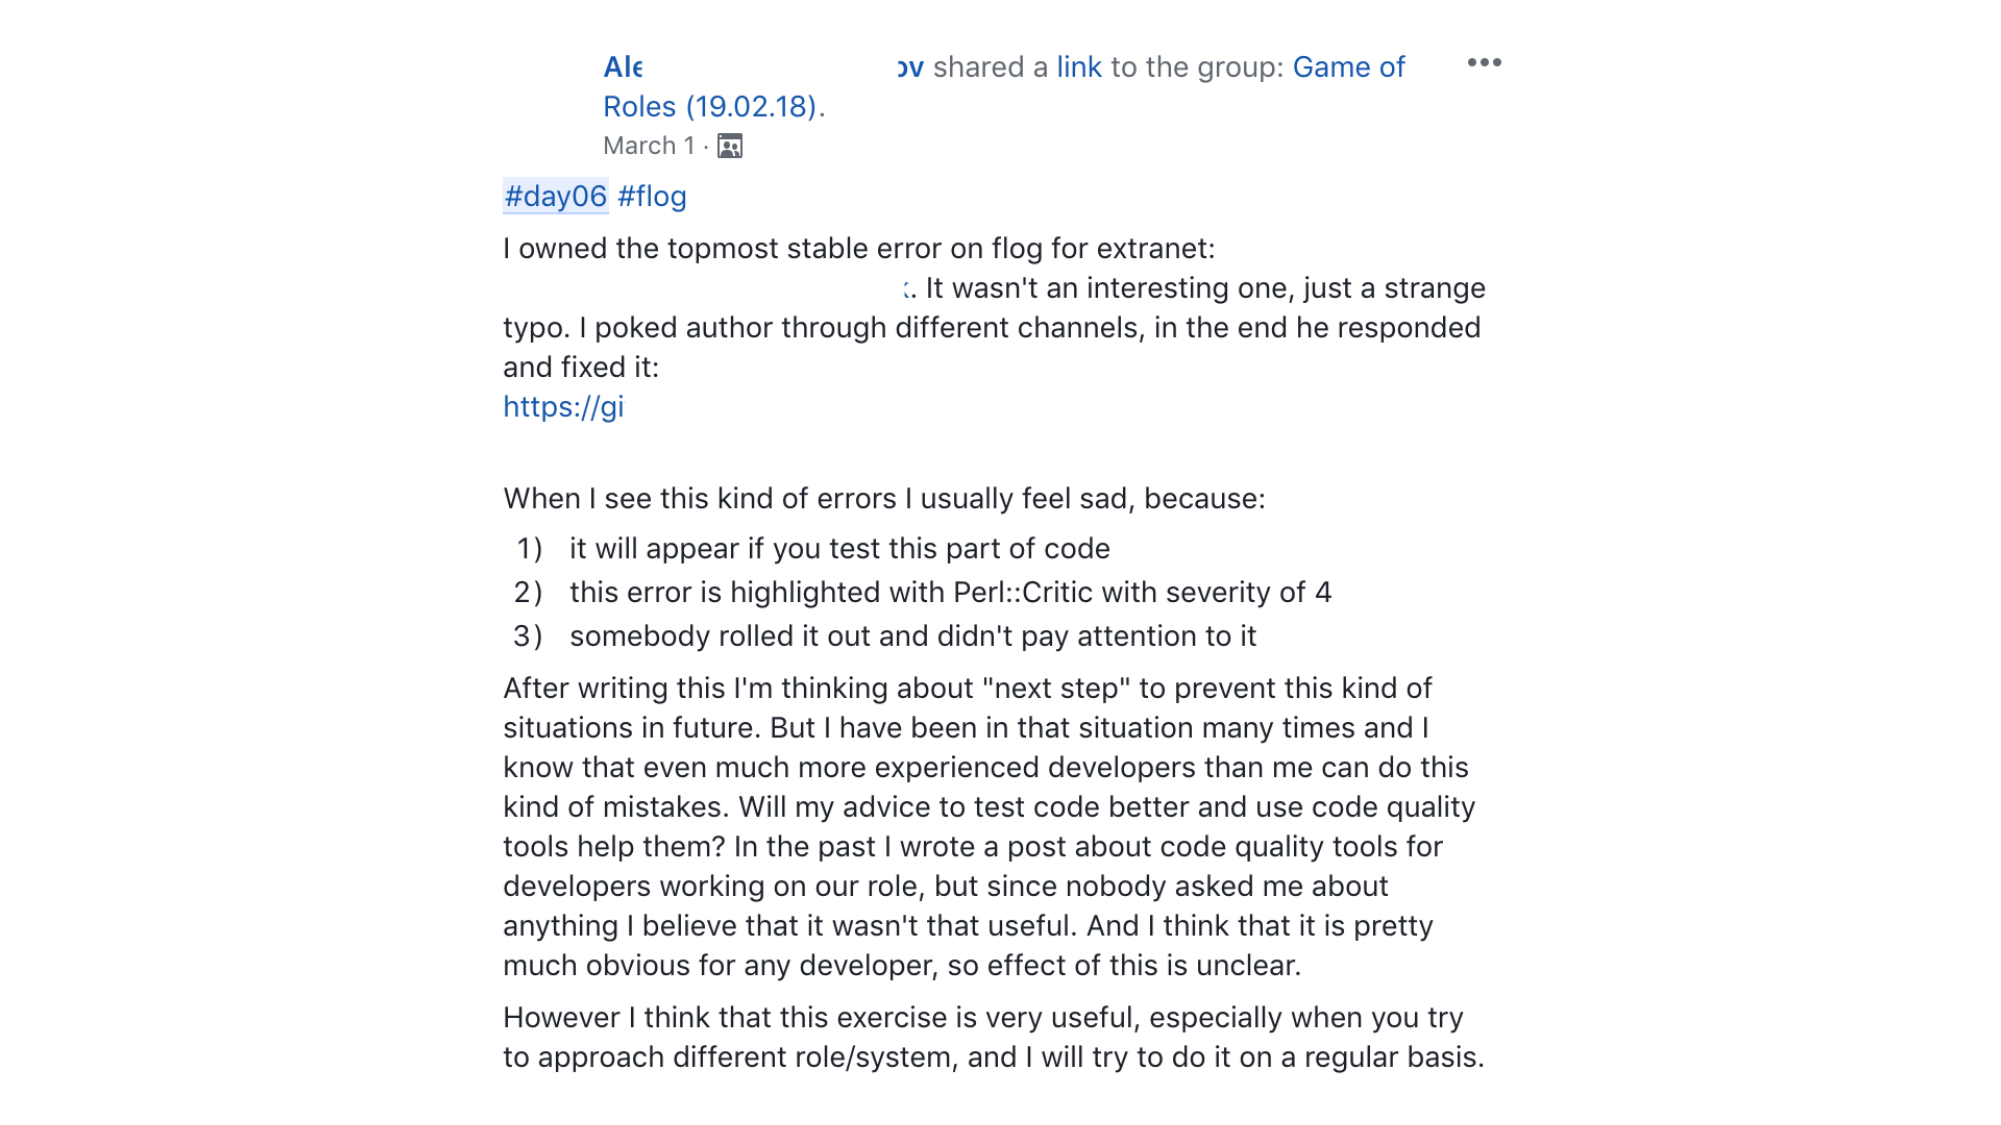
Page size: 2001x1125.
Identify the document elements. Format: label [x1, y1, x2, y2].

picture [484, 31, 1516, 1094]
